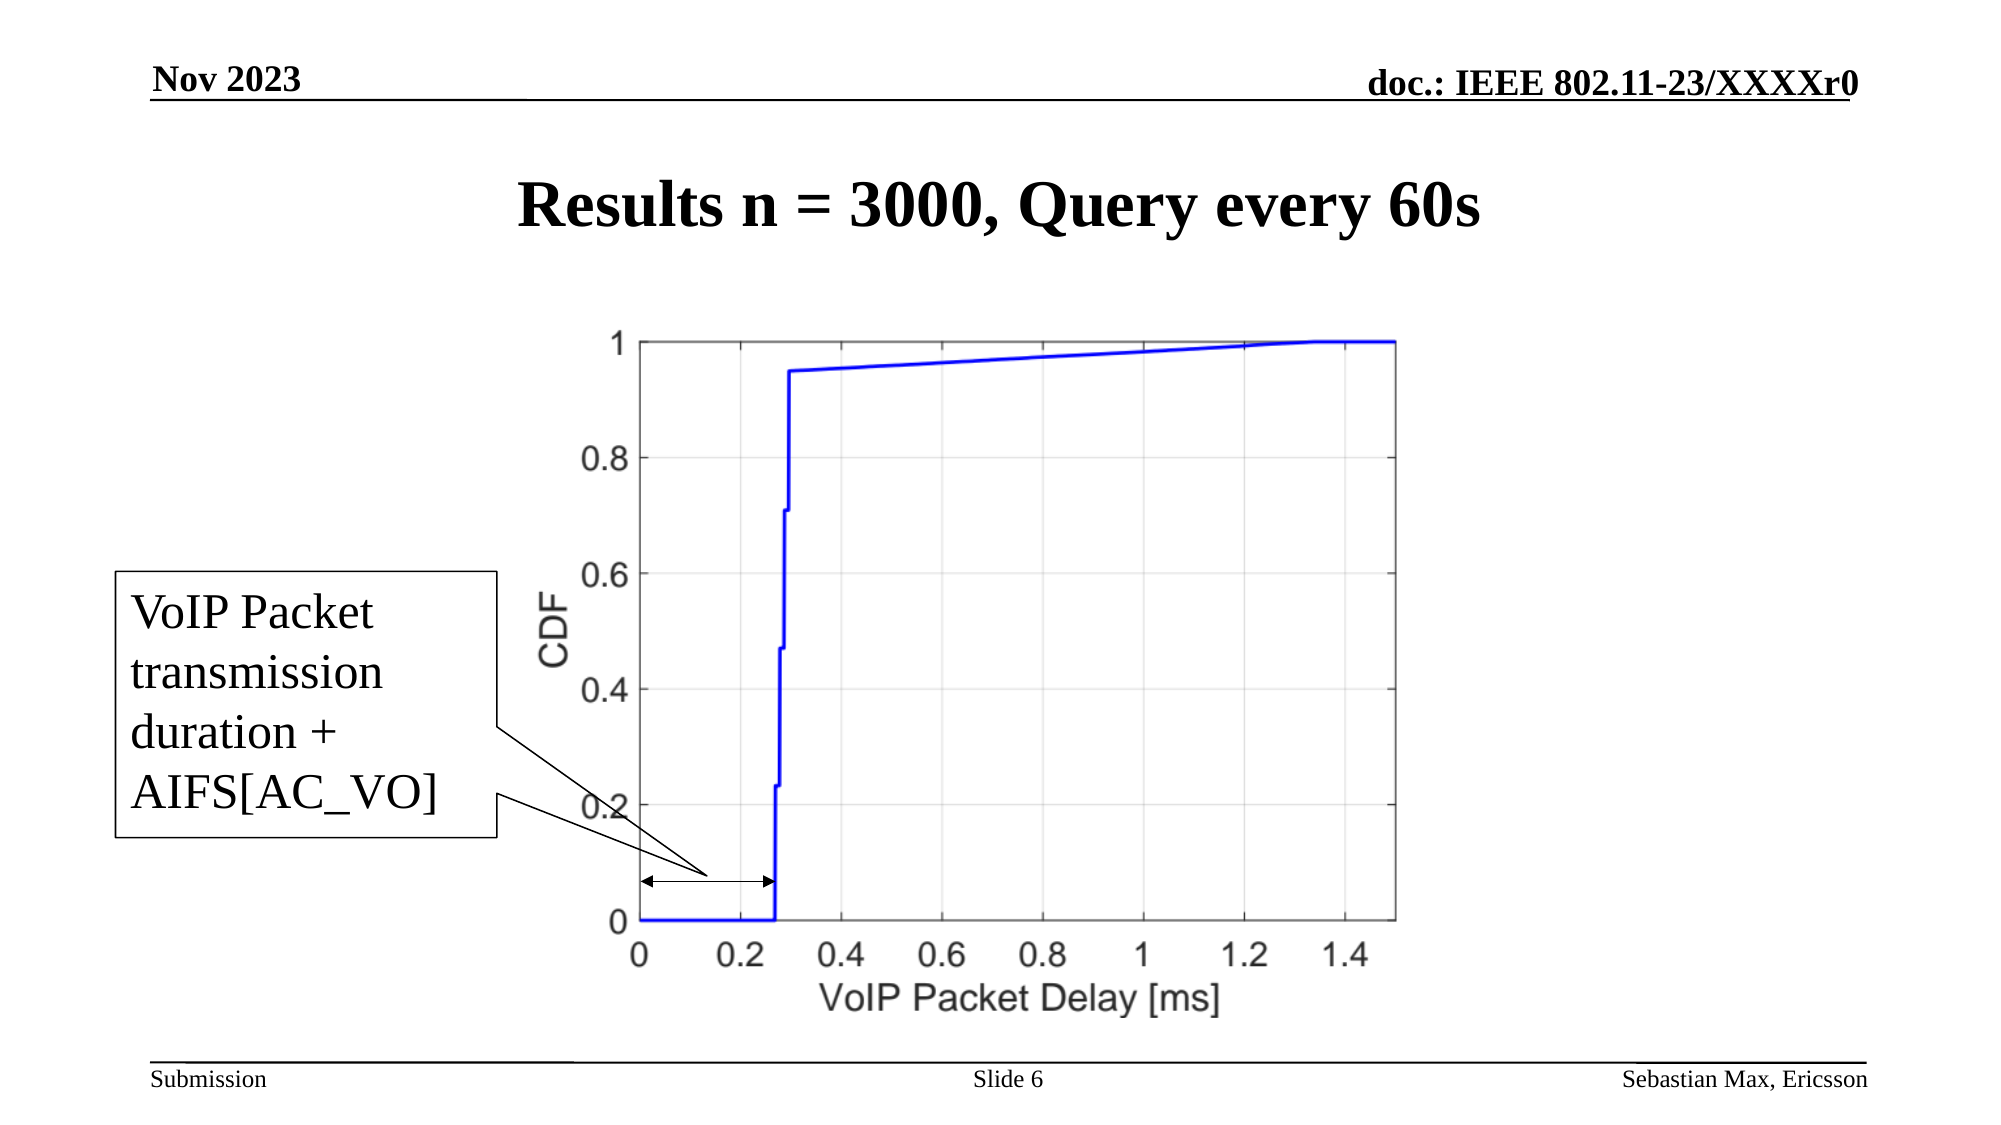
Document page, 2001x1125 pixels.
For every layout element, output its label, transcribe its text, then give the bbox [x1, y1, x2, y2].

picture [513, 286, 1487, 1018]
title Results n = 3000, Query every 60s [149, 112, 1850, 288]
slide_number Slide 6 [950, 1061, 1067, 1123]
footer Sebastian Max, Ericsson [1171, 1061, 1869, 1093]
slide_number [152, 54, 563, 100]
text_box VoIP Packet transmission duration + AIFS[AC_VO] [115, 571, 508, 838]
